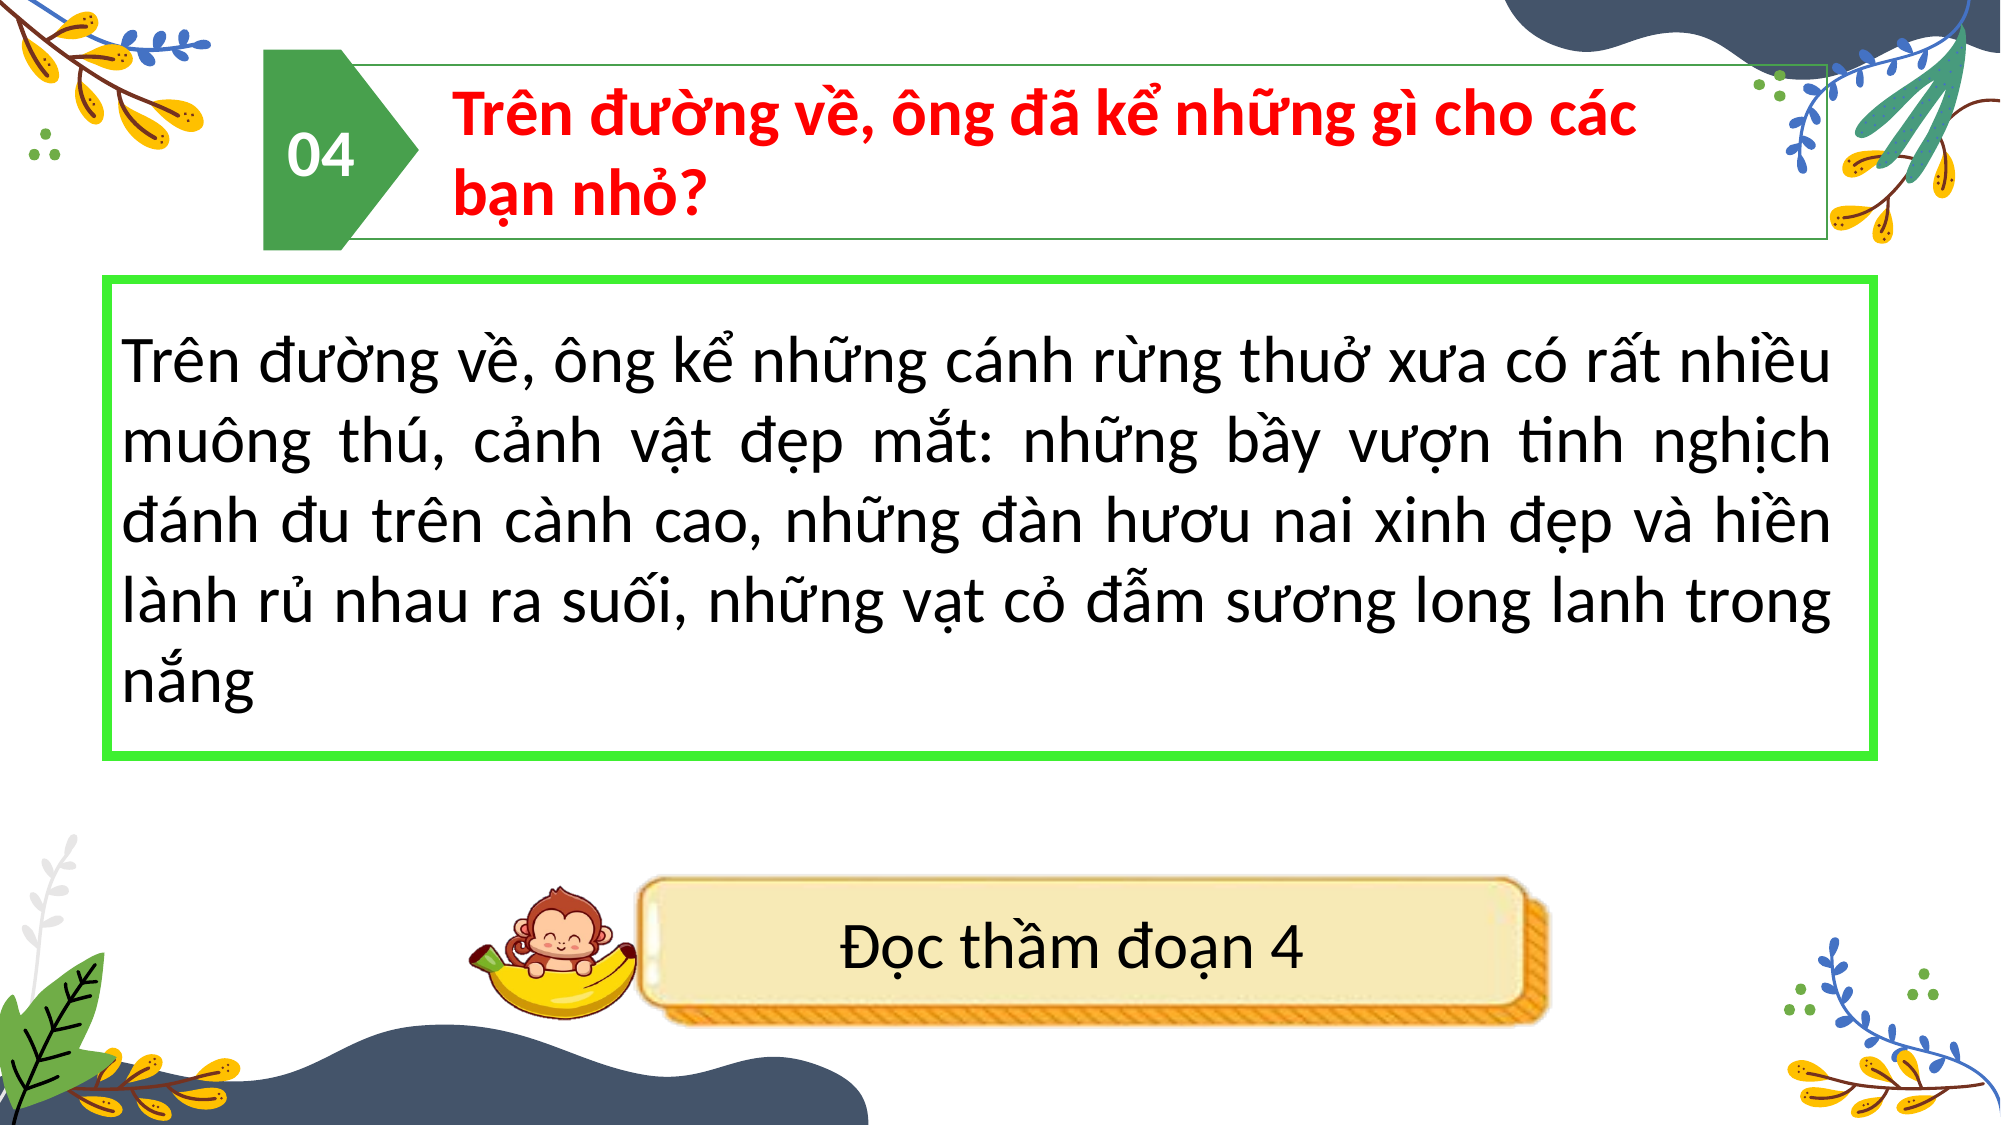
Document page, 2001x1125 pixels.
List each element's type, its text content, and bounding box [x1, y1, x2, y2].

text_box [499, 437, 1500, 500]
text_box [437, 603, 1604, 1125]
text_box [106, 279, 1875, 757]
text_box Trên đường về, ông kể những cánh rừng thuở xưa có rất nhiều muông thú, cảnh vật đẹp mắt: những bầy vượn tinh nghịch đánh đu trên cành cao, những đàn hươu nai xinh đẹp và hiền lành rủ nhau ra suối, những vạt cỏ đẫm sương long lanh trong nắng [107, 308, 1849, 723]
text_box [263, 49, 1828, 251]
